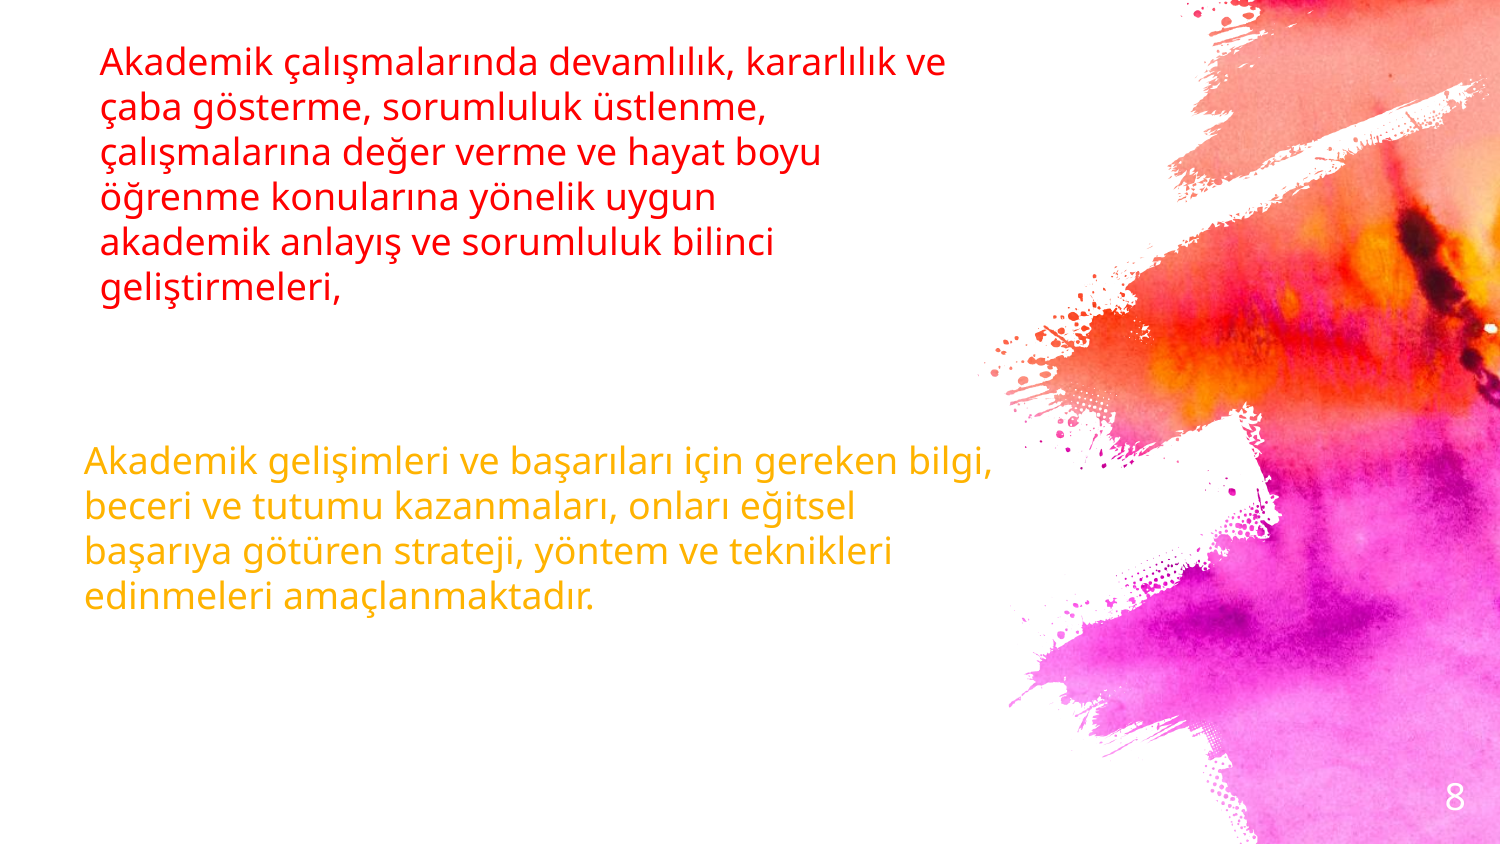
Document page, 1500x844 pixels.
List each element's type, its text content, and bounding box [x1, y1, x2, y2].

picture [0, 0, 1500, 844]
title Akademik çalışmalarında devamlılık, kararlılık ve çaba gösterme, sorumluluk üstlenme, çalışmalarına değer verme ve hayat boyu öğrenme konularına yönelik uygun akademik anlayış ve sorumluluk bilinci geliştirmeleri, [84, 65, 989, 323]
list Akademik gelişimleri ve başarıları için gereken bilgi, beceri ve tutumu kazanmaları, onları eğitsel başarıya götüren strateji, yöntem ve teknikleri edinmeleri amaçlanmaktadır. [43, 421, 1030, 744]
slide_number 8 [1391, 766, 1482, 832]
